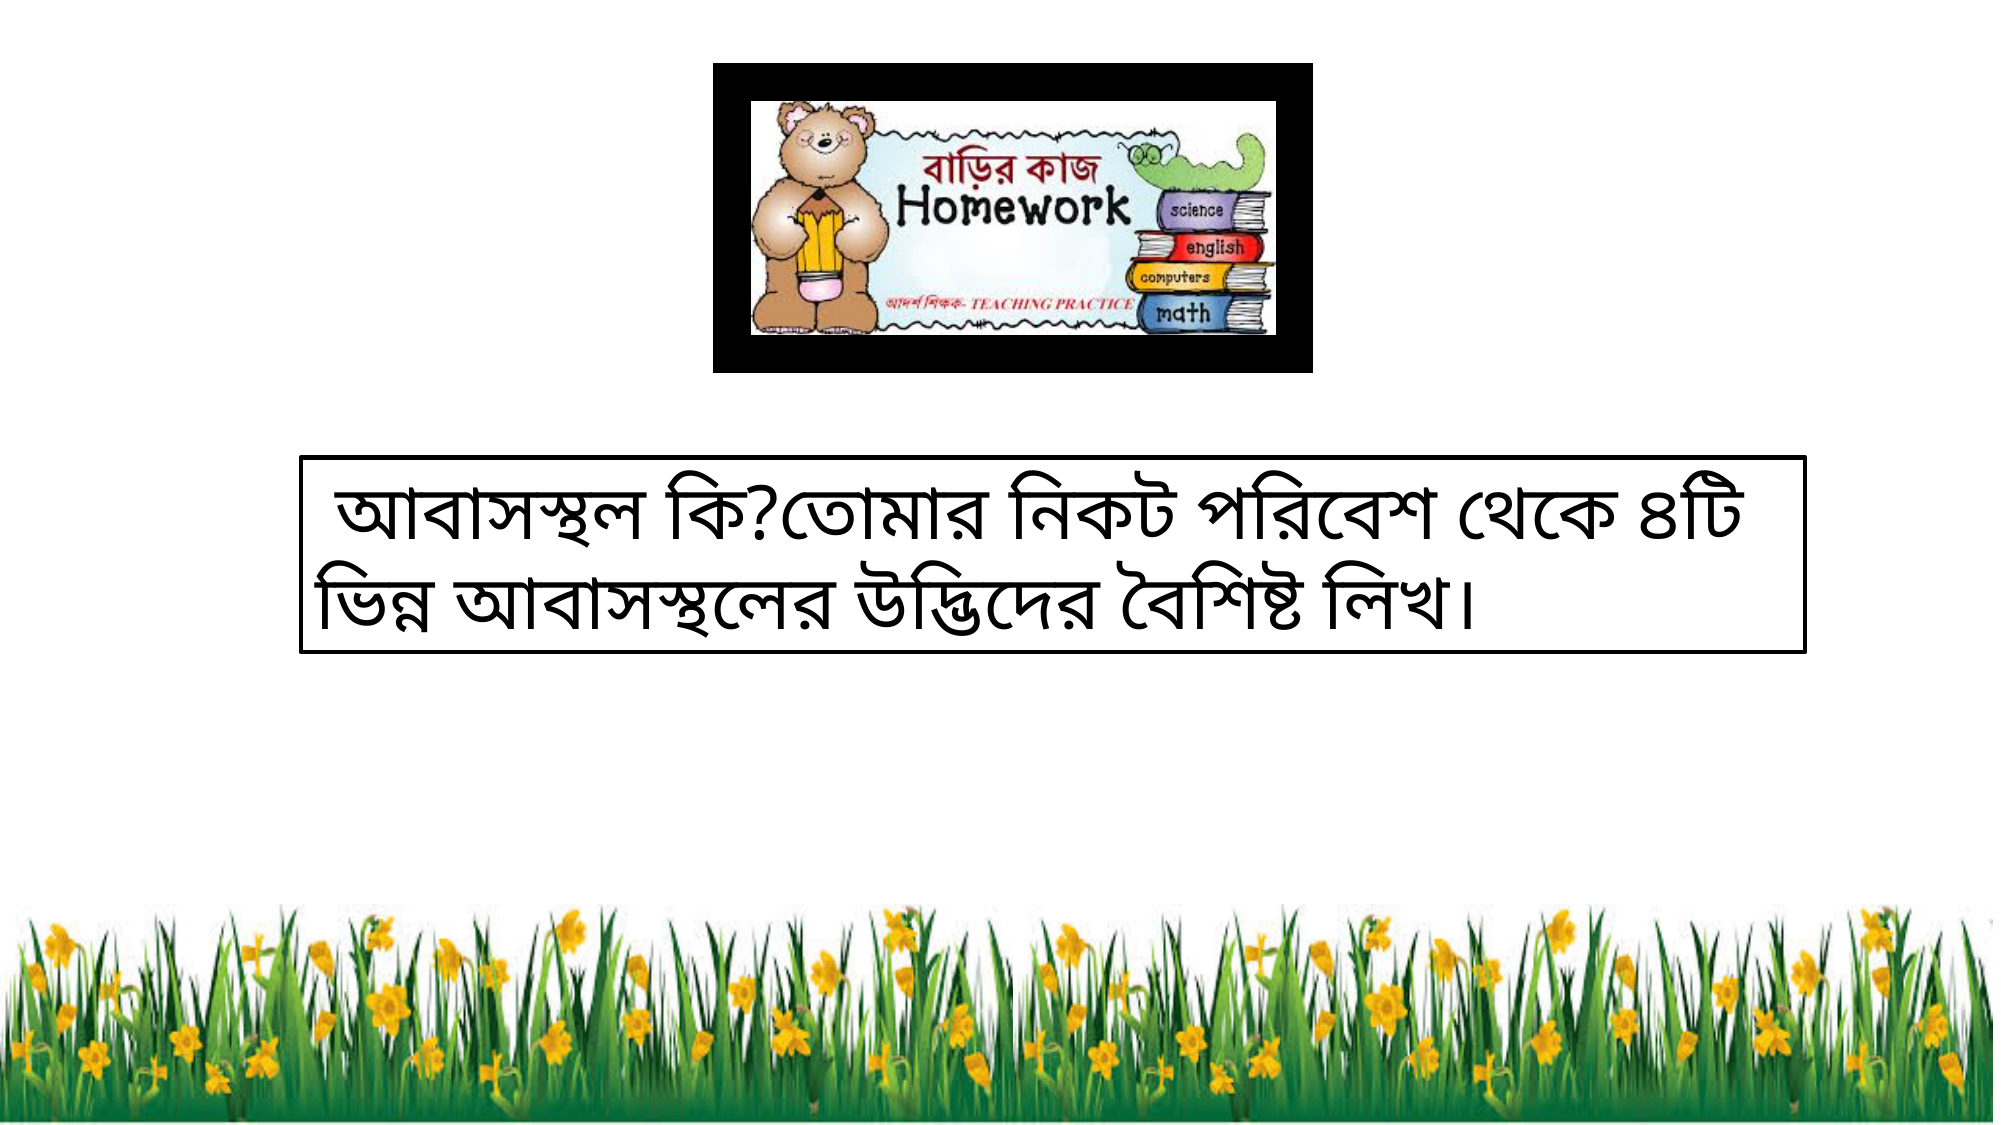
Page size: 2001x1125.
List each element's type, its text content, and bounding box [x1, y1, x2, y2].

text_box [0, 904, 1993, 1125]
picture [750, 100, 1276, 336]
text_box আবাসস্থল কি?তোমার নিকট পরিবেশ থেকে ৪টি ভিন্ন আবাসস্থলের উদ্ভিদের বৈশিষ্ট লিখ। [300, 457, 1806, 653]
